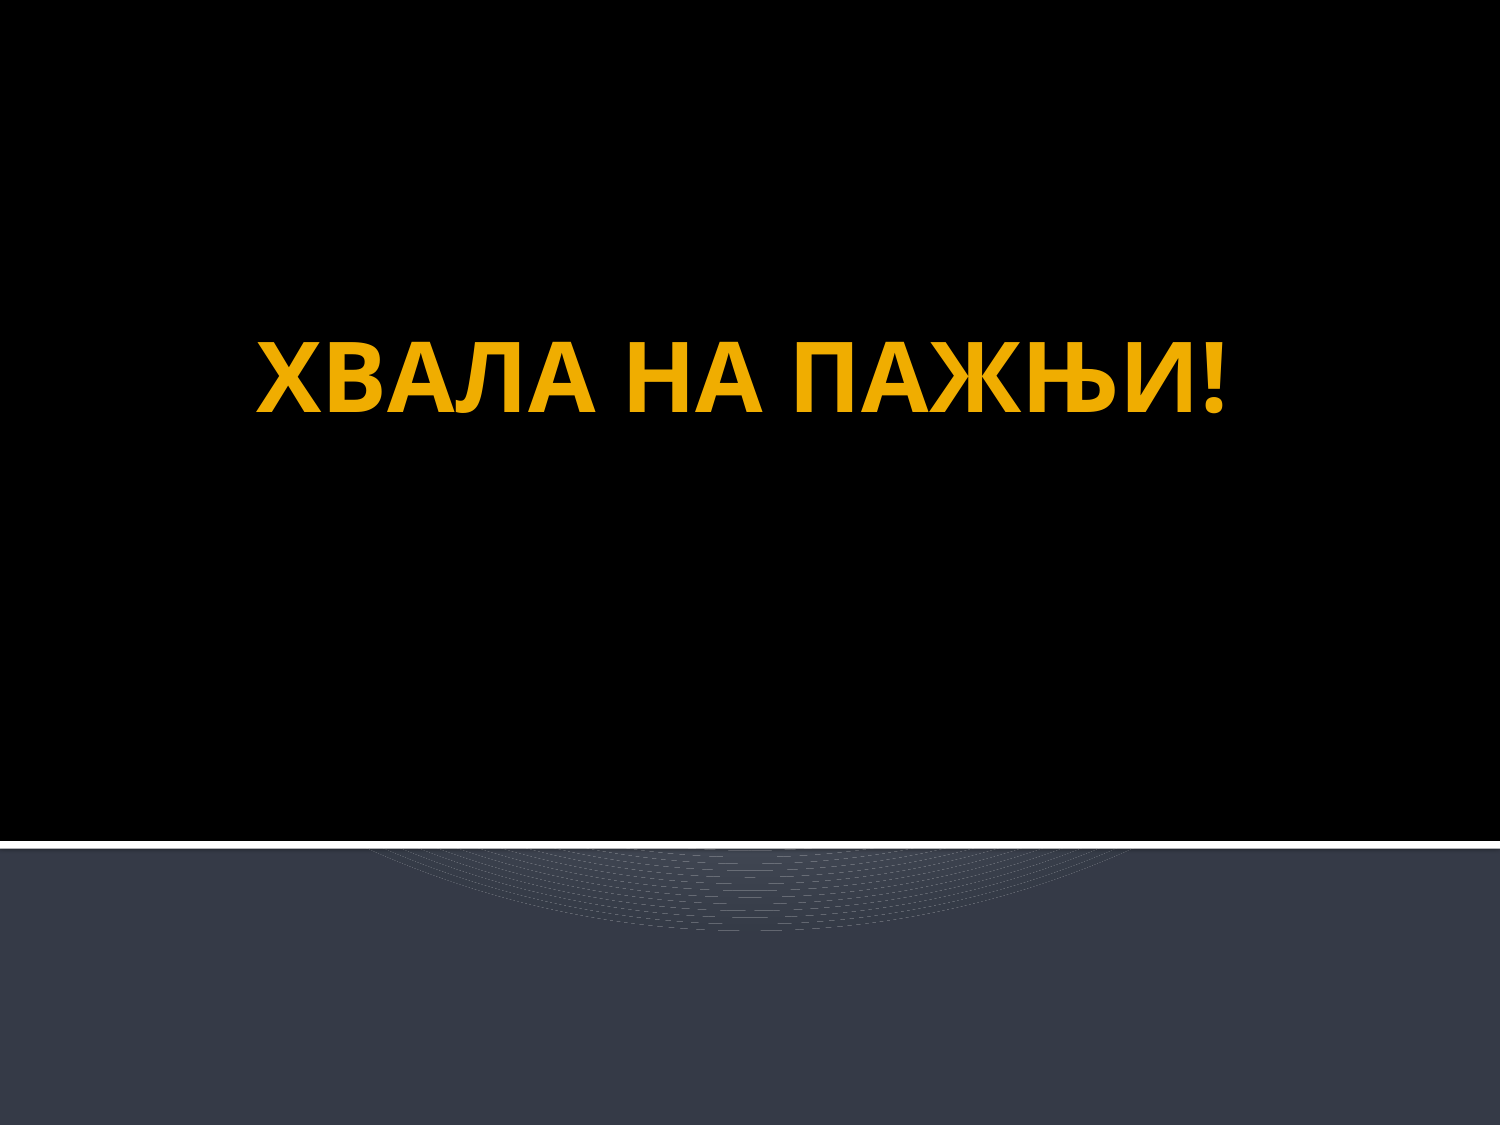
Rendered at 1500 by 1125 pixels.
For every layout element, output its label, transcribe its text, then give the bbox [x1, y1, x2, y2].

title ХВАЛА НА ПАЖЊИ! [76, 314, 1402, 589]
